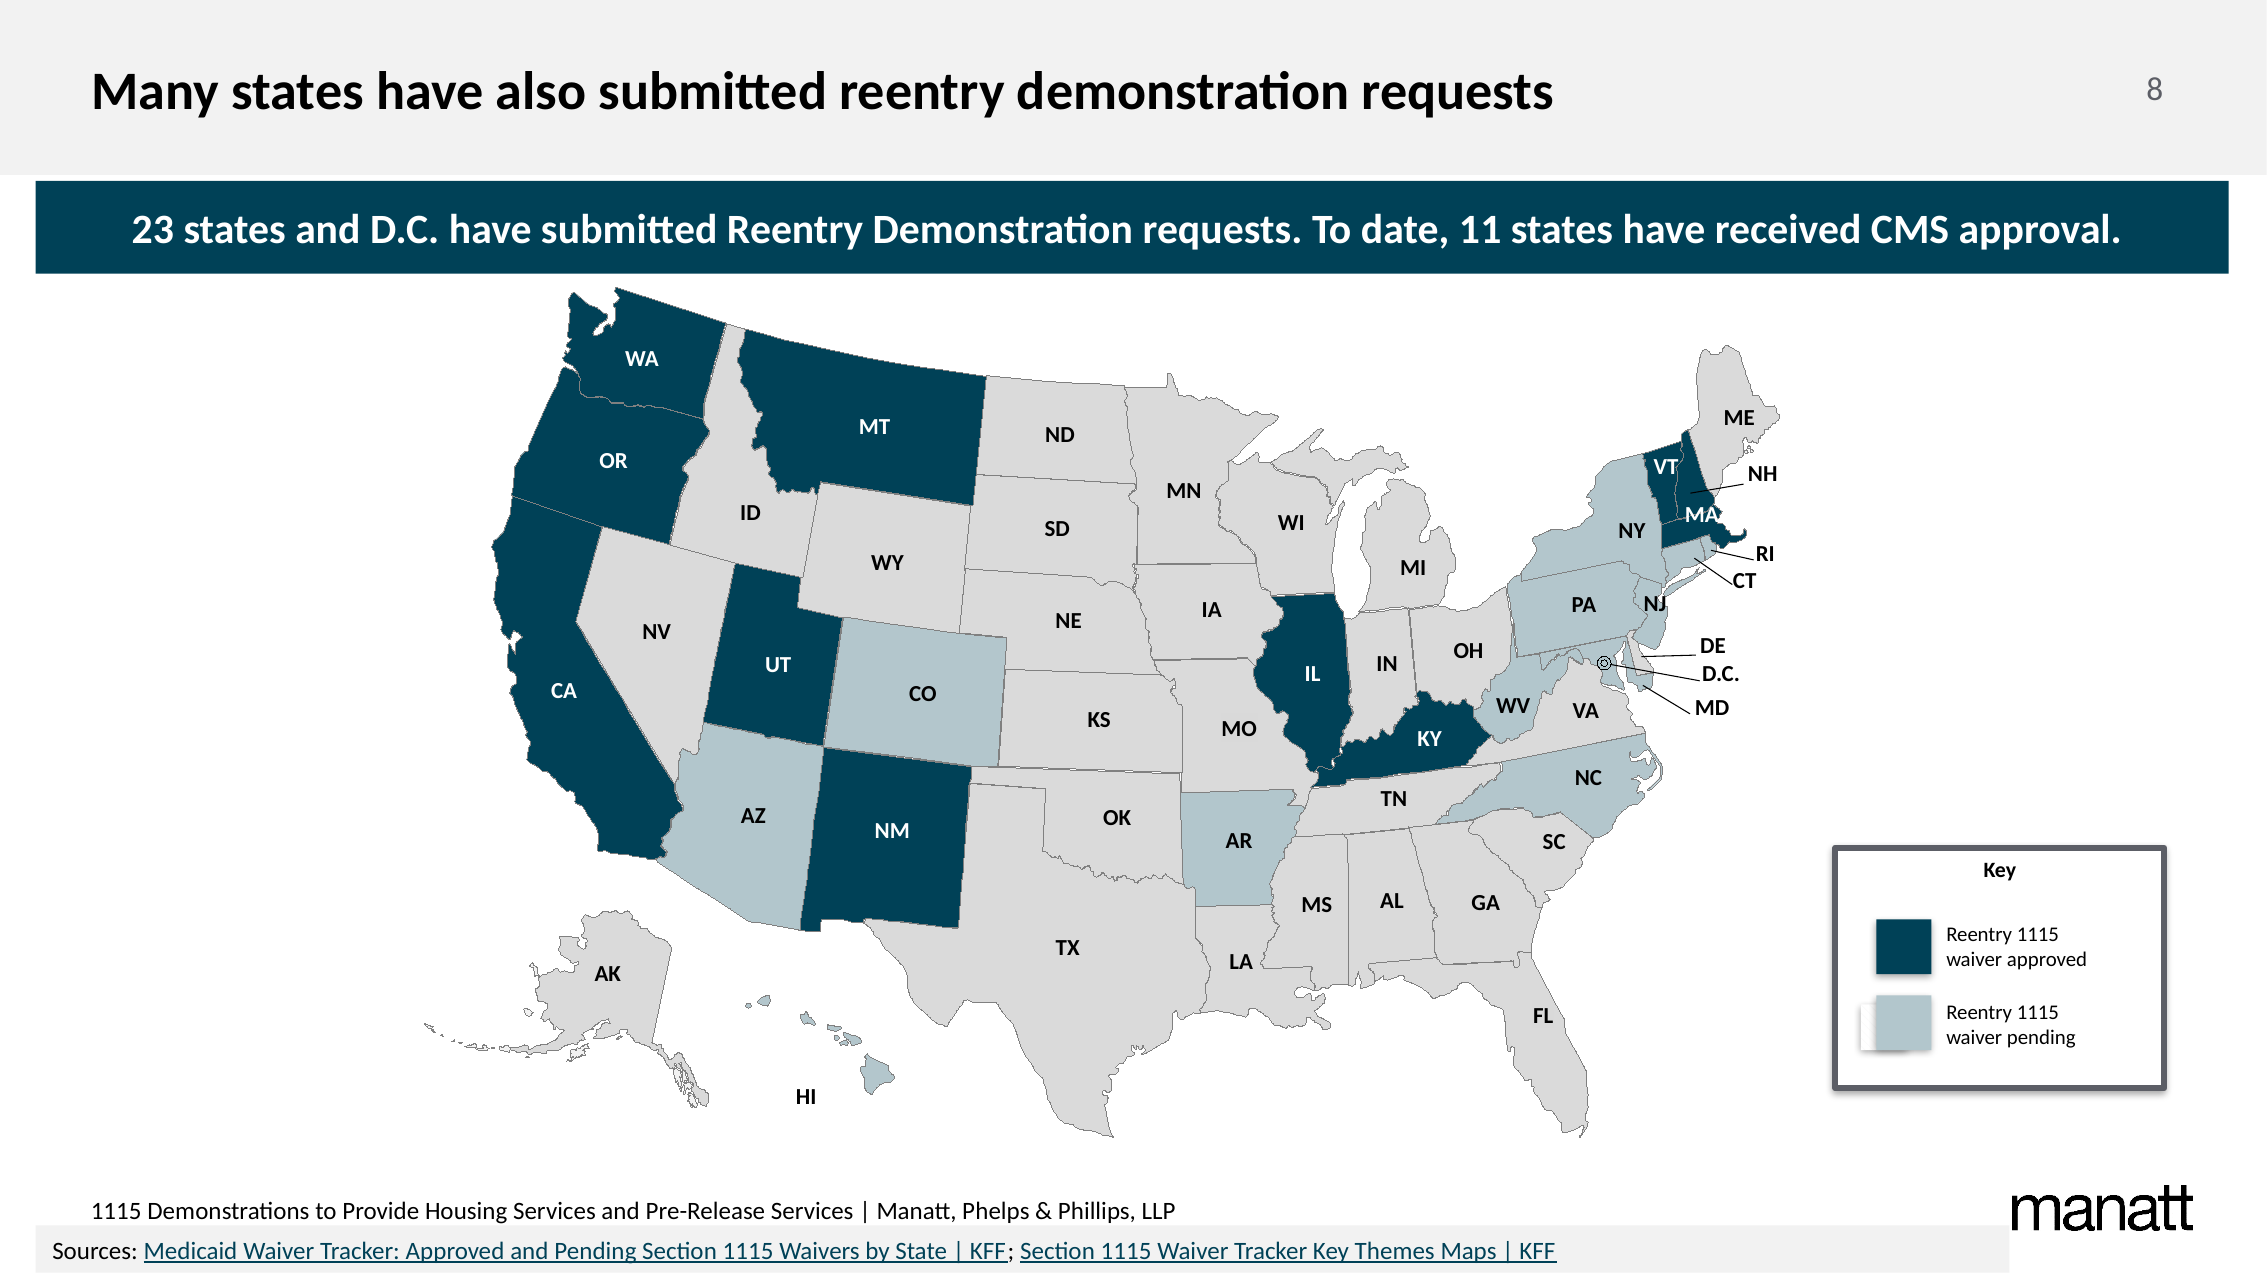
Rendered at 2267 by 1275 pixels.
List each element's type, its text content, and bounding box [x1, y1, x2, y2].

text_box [424, 286, 1780, 1139]
picture [2012, 1185, 2193, 1231]
text_box Many states have also submitted reentry demonstration requests [74, 38, 2103, 137]
text_box Sources: Medicaid Waiver Tracker: Approved and Pending Section 1115 Waivers by State | KFF; Section 1115 Waiver Tracker Key Themes Maps | KFF [35, 1225, 2010, 1273]
list 23 states and D.C. have submitted Reentry Demonstration requests. To date, 11 states have received CMS approval. [35, 180, 2229, 274]
footer 1115 Demonstrations to Provide Housing Services and Pre-Release Services | Manatt, Phelps & Phillips, LLP [74, 1193, 1971, 1225]
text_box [1834, 847, 2165, 1089]
